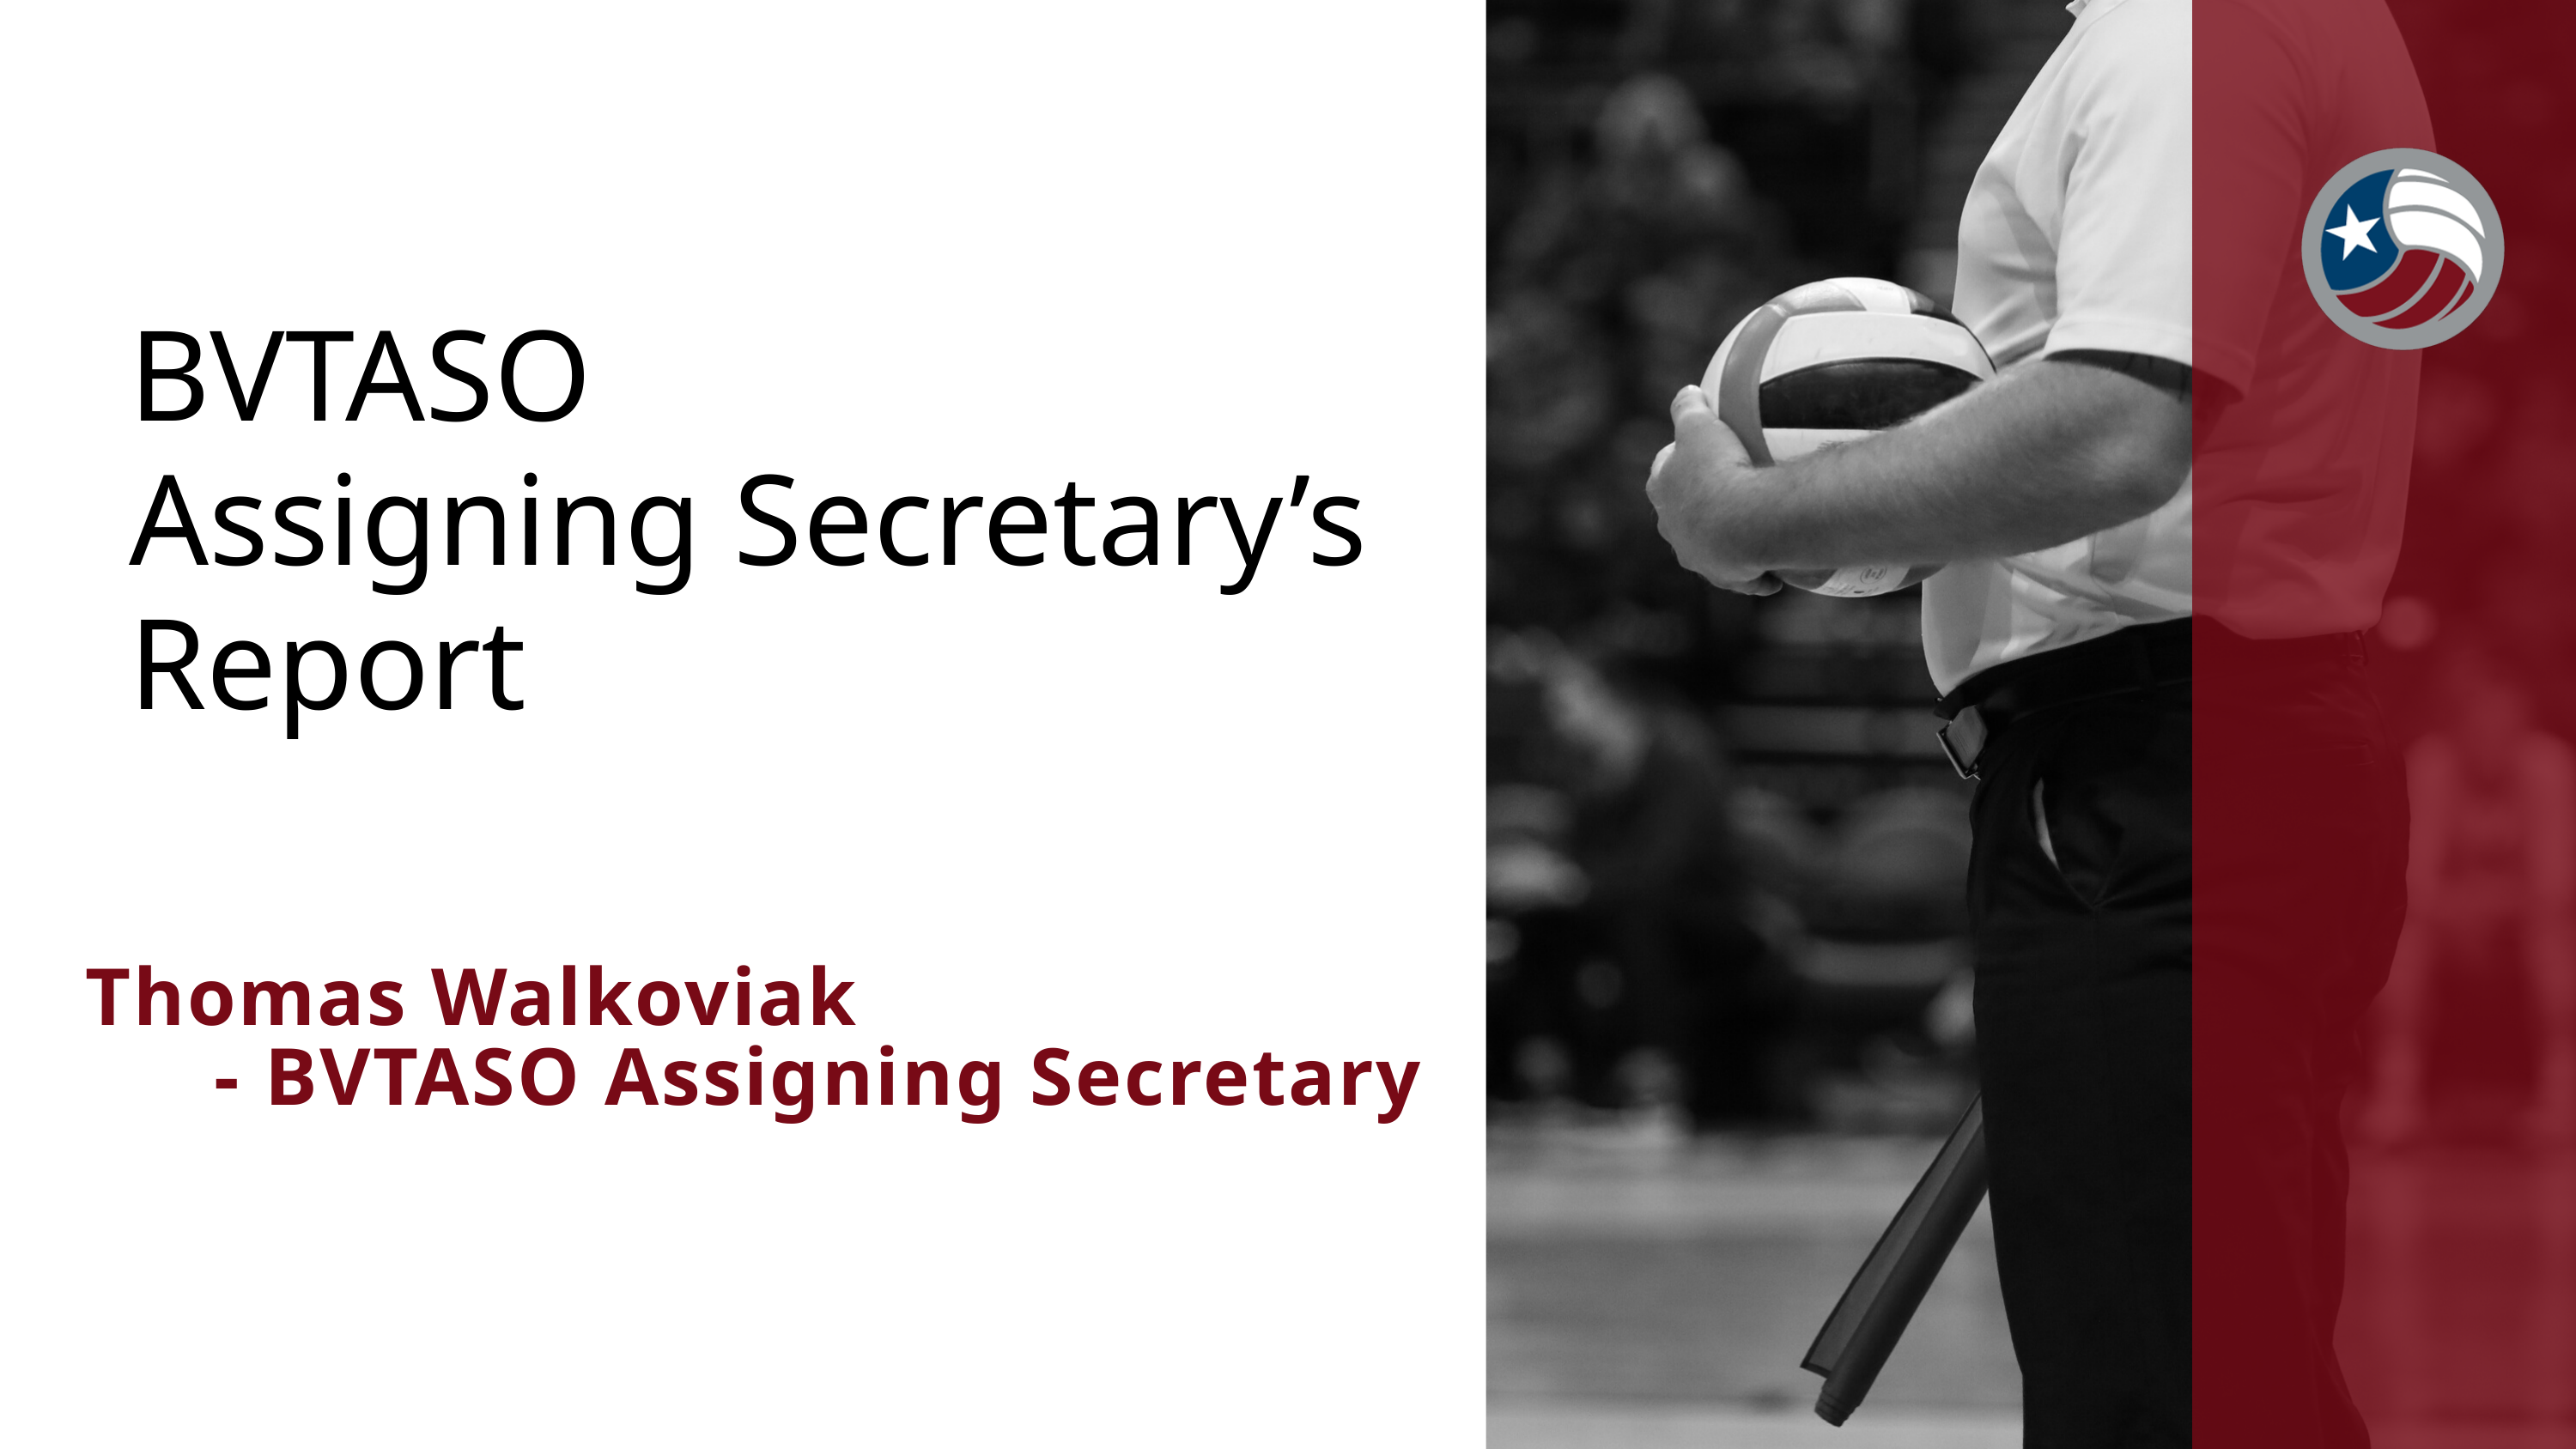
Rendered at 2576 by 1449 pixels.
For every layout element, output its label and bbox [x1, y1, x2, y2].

picture [1485, 0, 2576, 1449]
text_box [85, 301, 1480, 1124]
